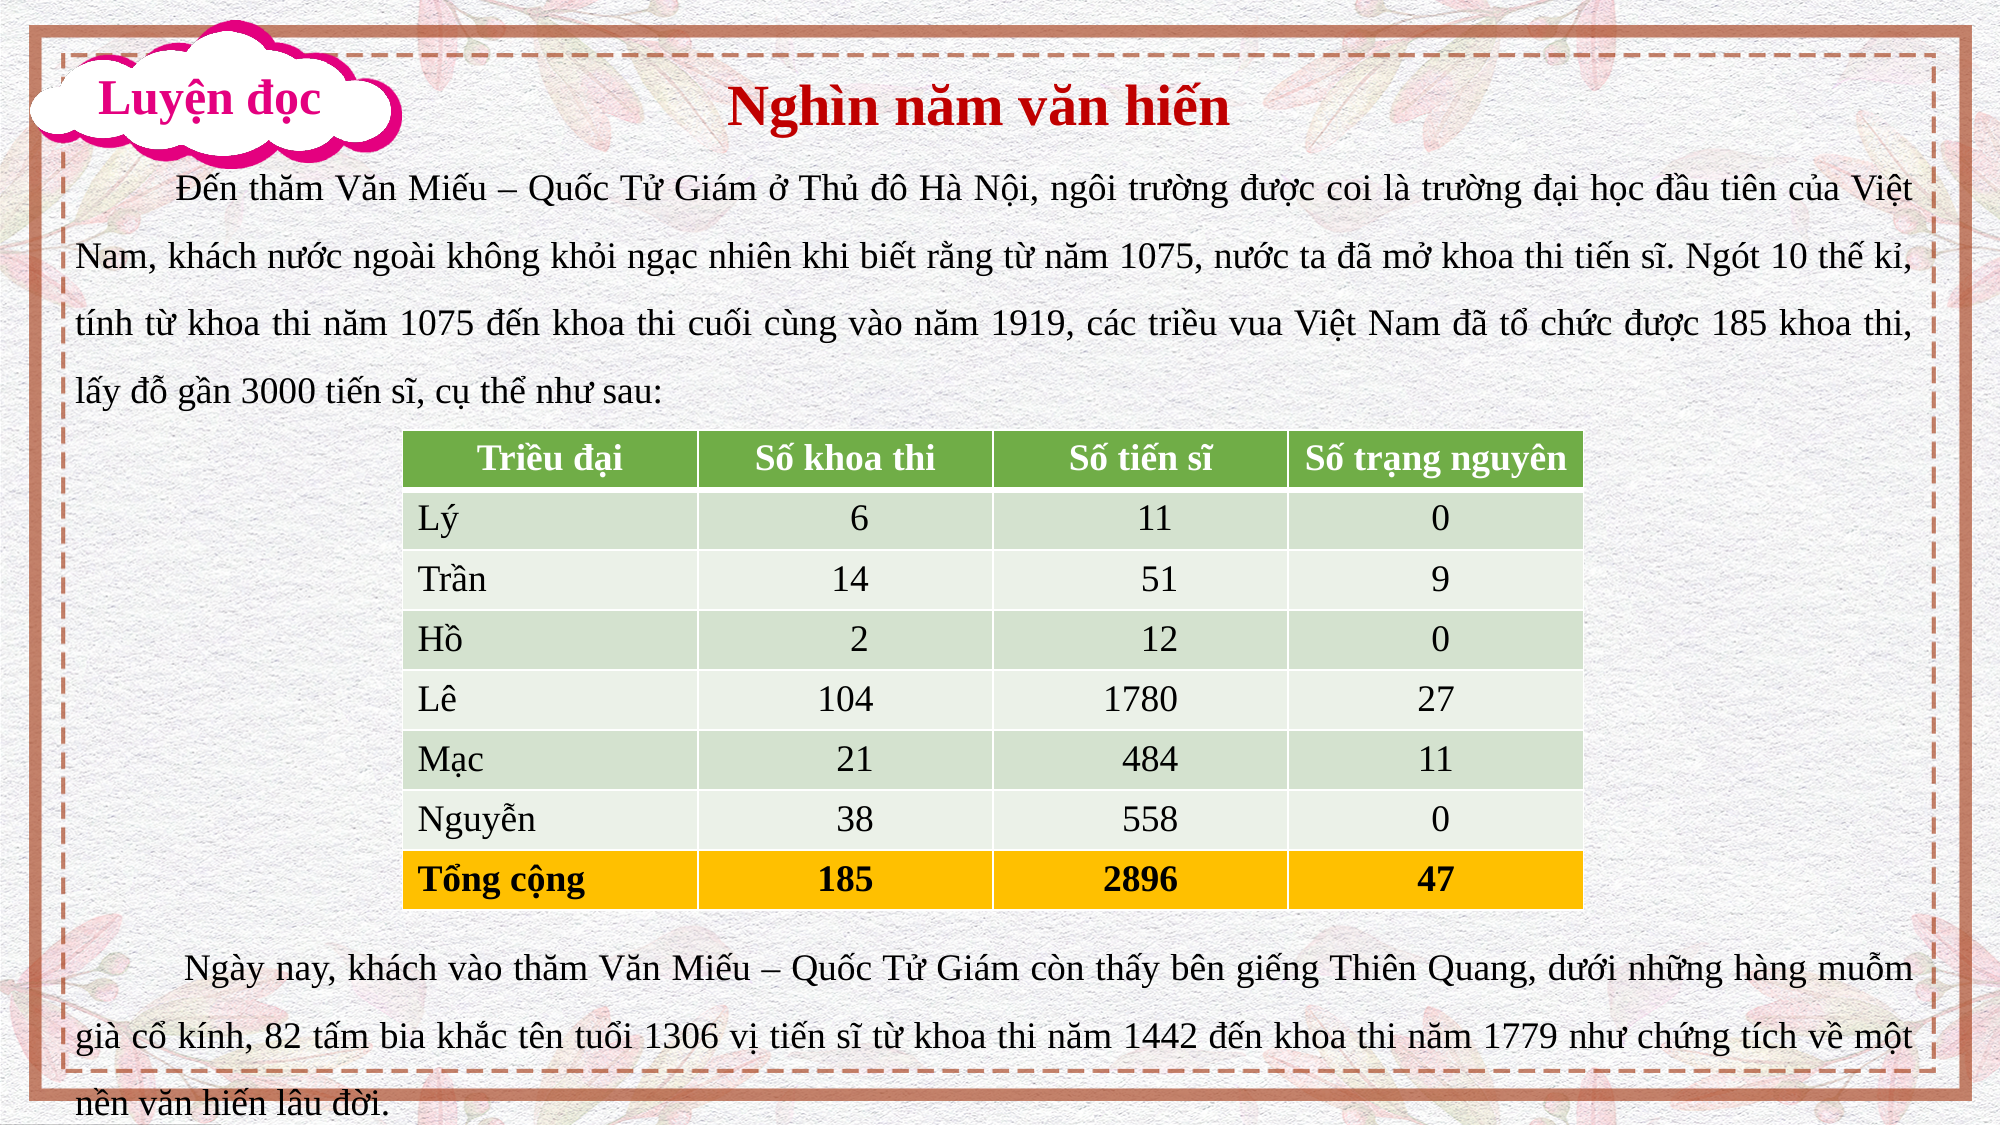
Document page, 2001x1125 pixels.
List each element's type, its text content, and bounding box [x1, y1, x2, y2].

table_cell 2896 [994, 851, 1287, 909]
table_cell Mạc [403, 731, 697, 789]
table_cell 12 [994, 611, 1287, 669]
table_cell 21 [699, 731, 992, 789]
table_cell 558 [994, 791, 1287, 849]
table_cell 104 [699, 671, 992, 729]
text_box Đến thăm Văn Miếu – Quốc Tử Giám ở Thủ đô Hà Nội, ngôi trường được coi là trường đại học đầu tiên của Việt Nam, khách nước ngoài không khỏi ngạc nhiên khi biết rằng từ năm 1075, nước ta đã mở khoa thi tiến sĩ. Ngót 10 thế kỉ, tính từ khoa thi năm 1075 đến khoa thi cuối cùng vào năm 1919, các triều vua Việt Nam đã tổ chức được 185 khoa thi, lấy đỗ gần 3000 tiến sĩ, cụ thể như sau: Ngày nay, khách vào thăm Văn Miếu – Quốc Tử Giám còn thấy bên giếng Thiên Quang, dưới những hàng muỗm già cổ kính, 82 tấm bia khắc tên tuổi 1306 vị tiến sĩ từ khoa thi năm 1442 đến khoa thi năm 1779 như chứng tích về một nền văn hiến lâu đời. [60, 133, 1931, 1125]
table_cell 0 [1289, 611, 1583, 669]
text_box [30, 31, 391, 156]
table_cell Nguyễn [403, 791, 697, 849]
table_cell 51 [994, 551, 1287, 609]
picture [0, 0, 2000, 1125]
table_cell 484 [994, 731, 1287, 789]
table_cell 38 [699, 791, 992, 849]
table_cell 27 [1289, 671, 1583, 729]
text_box Nghìn năm văn hiến [712, 59, 1247, 145]
table_cell Tổng cộng [403, 851, 697, 909]
table_cell 6 [699, 493, 992, 549]
table_cell Trần [403, 551, 697, 609]
table_header Số trạng nguyên [1289, 431, 1583, 487]
table_cell Lê [403, 671, 697, 729]
table_cell 47 [1289, 851, 1583, 909]
table_cell 0 [1289, 791, 1583, 849]
table_cell 0 [1289, 493, 1583, 549]
table_cell 185 [699, 851, 992, 909]
table_cell 9 [1289, 551, 1583, 609]
table_cell Lý [403, 493, 697, 549]
table_header Số khoa thi [699, 431, 992, 487]
table_header Triều đại [403, 431, 697, 487]
table_cell Hồ [403, 611, 697, 669]
table_cell 11 [994, 493, 1287, 549]
table_cell 14 [699, 551, 992, 609]
table_cell 2 [699, 611, 992, 669]
table_header Số tiến sĩ [994, 431, 1287, 487]
table_cell 11 [1289, 731, 1583, 789]
table_cell 1780 [994, 671, 1287, 729]
